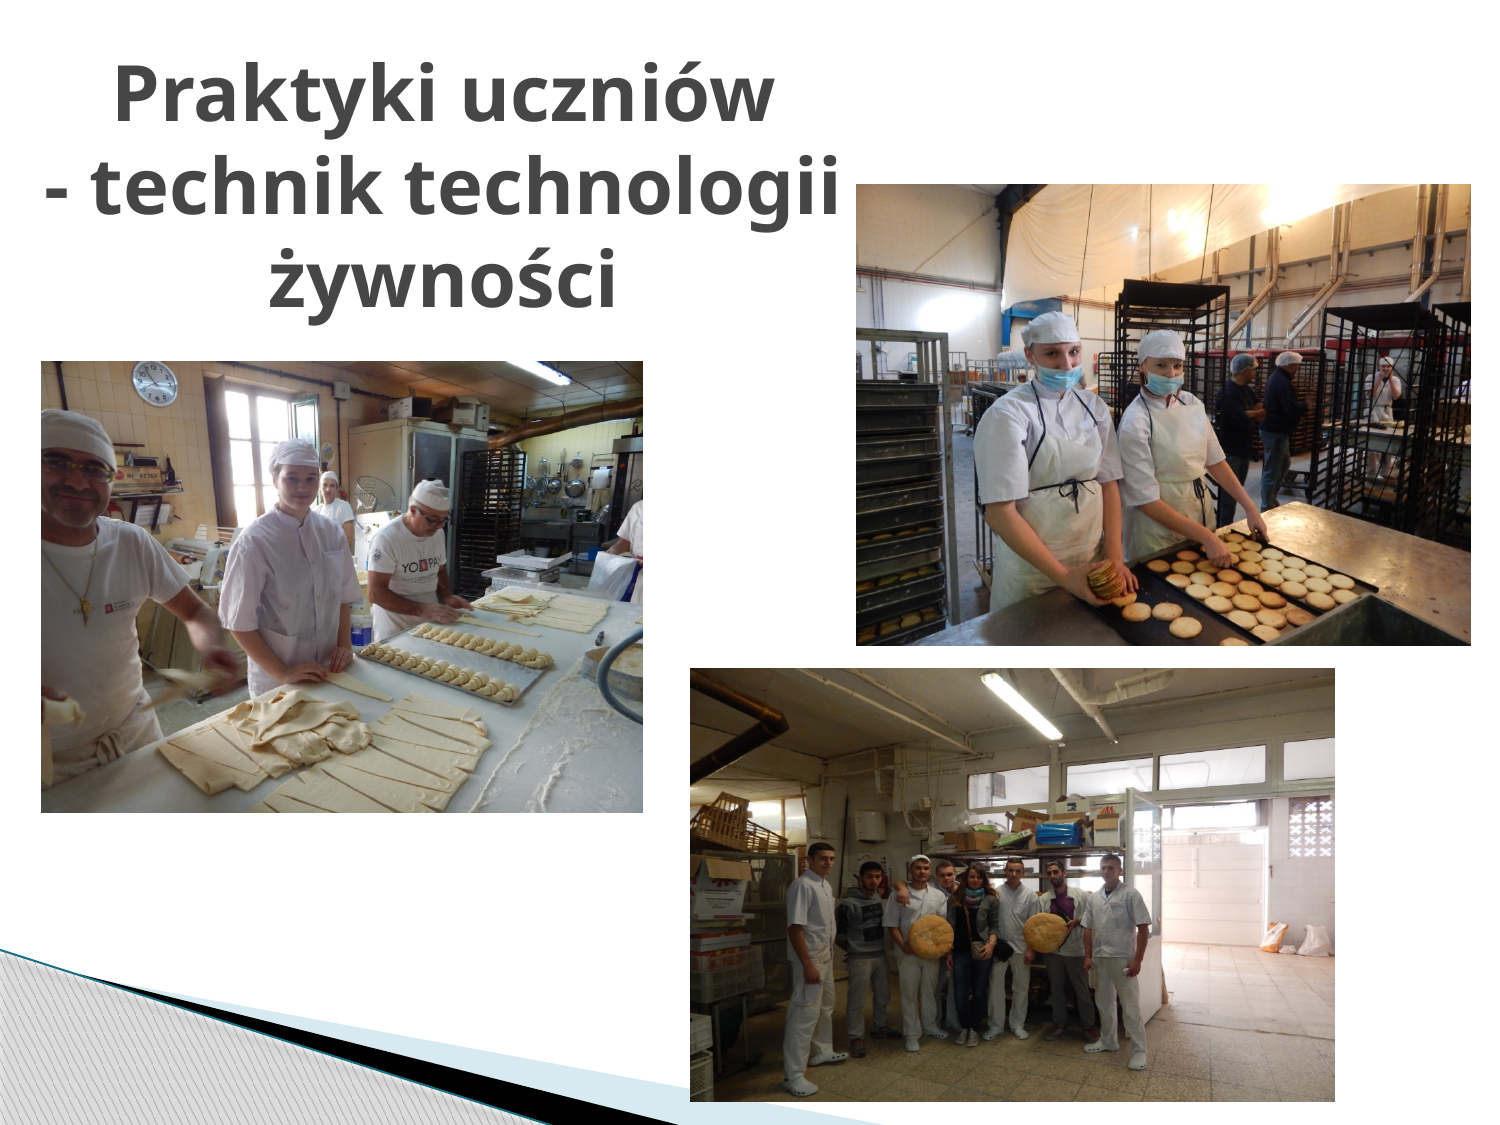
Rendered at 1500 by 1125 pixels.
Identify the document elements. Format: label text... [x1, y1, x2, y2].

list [40, 361, 643, 813]
picture [856, 184, 1471, 646]
picture [690, 668, 1335, 1102]
title Praktyki uczniów - technik technologii żywności [29, 30, 858, 336]
